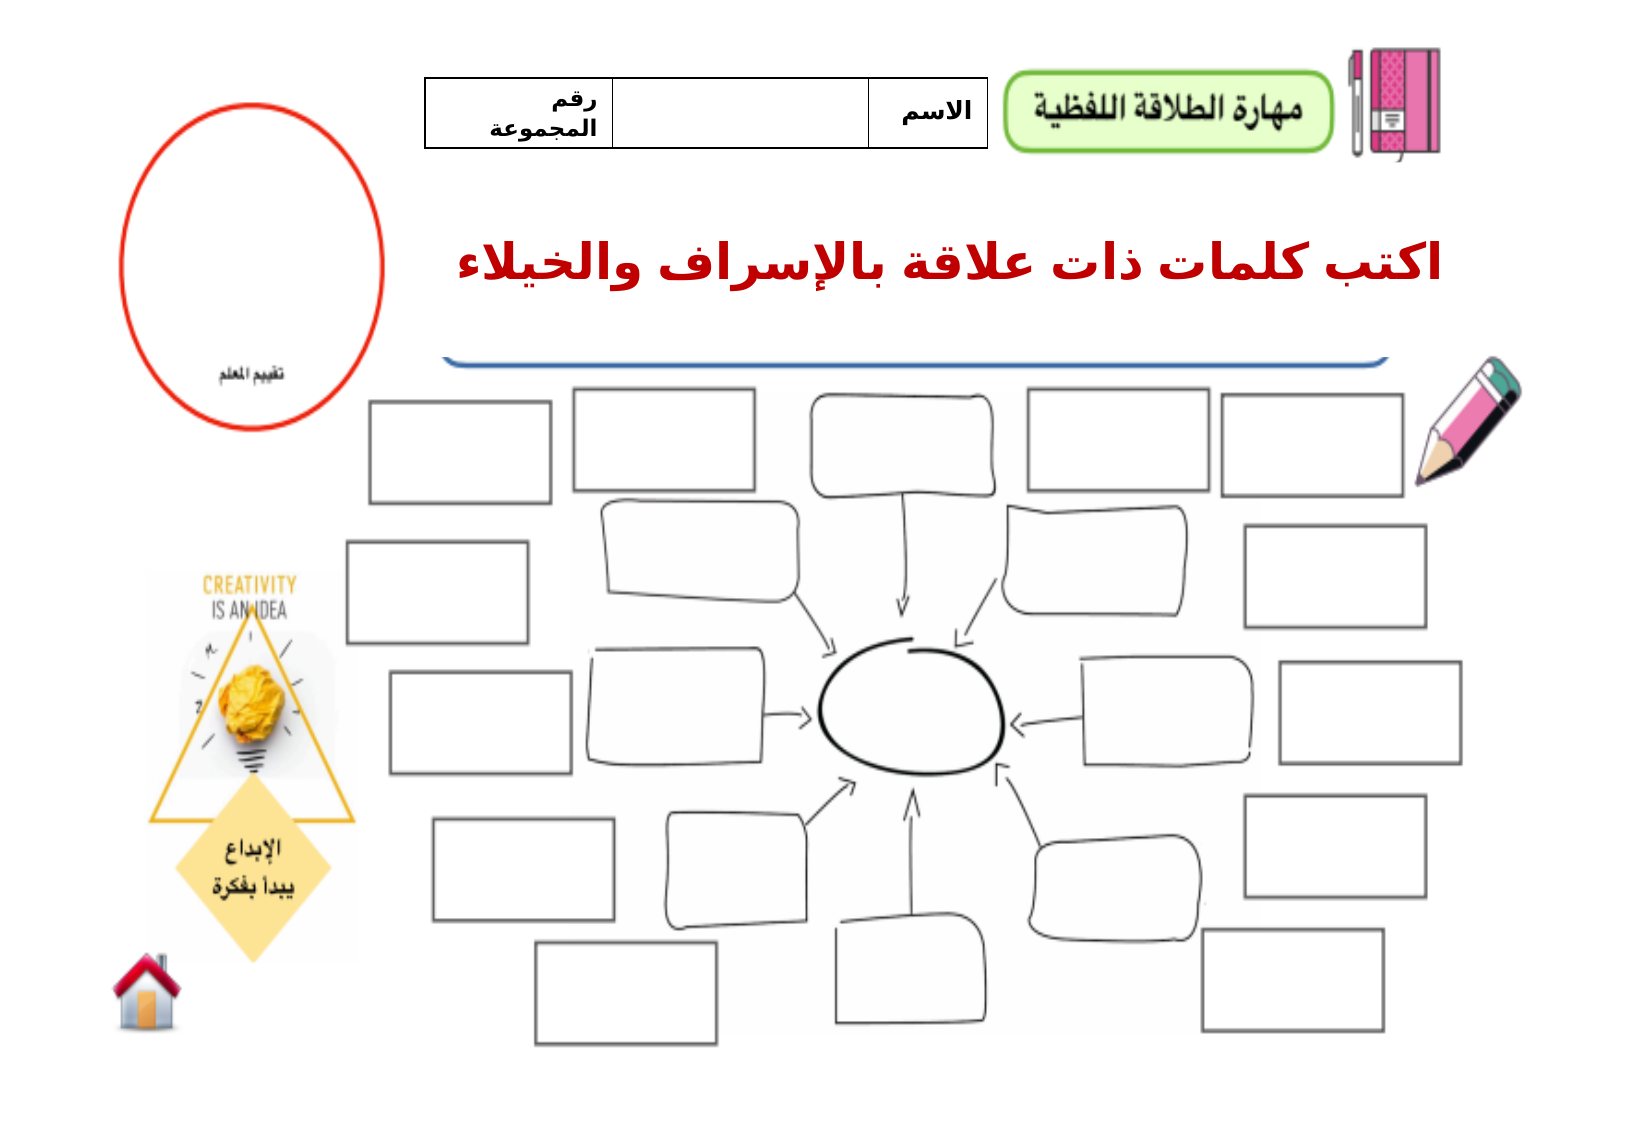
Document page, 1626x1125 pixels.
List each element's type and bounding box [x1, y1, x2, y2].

picture [99, 37, 1524, 1052]
